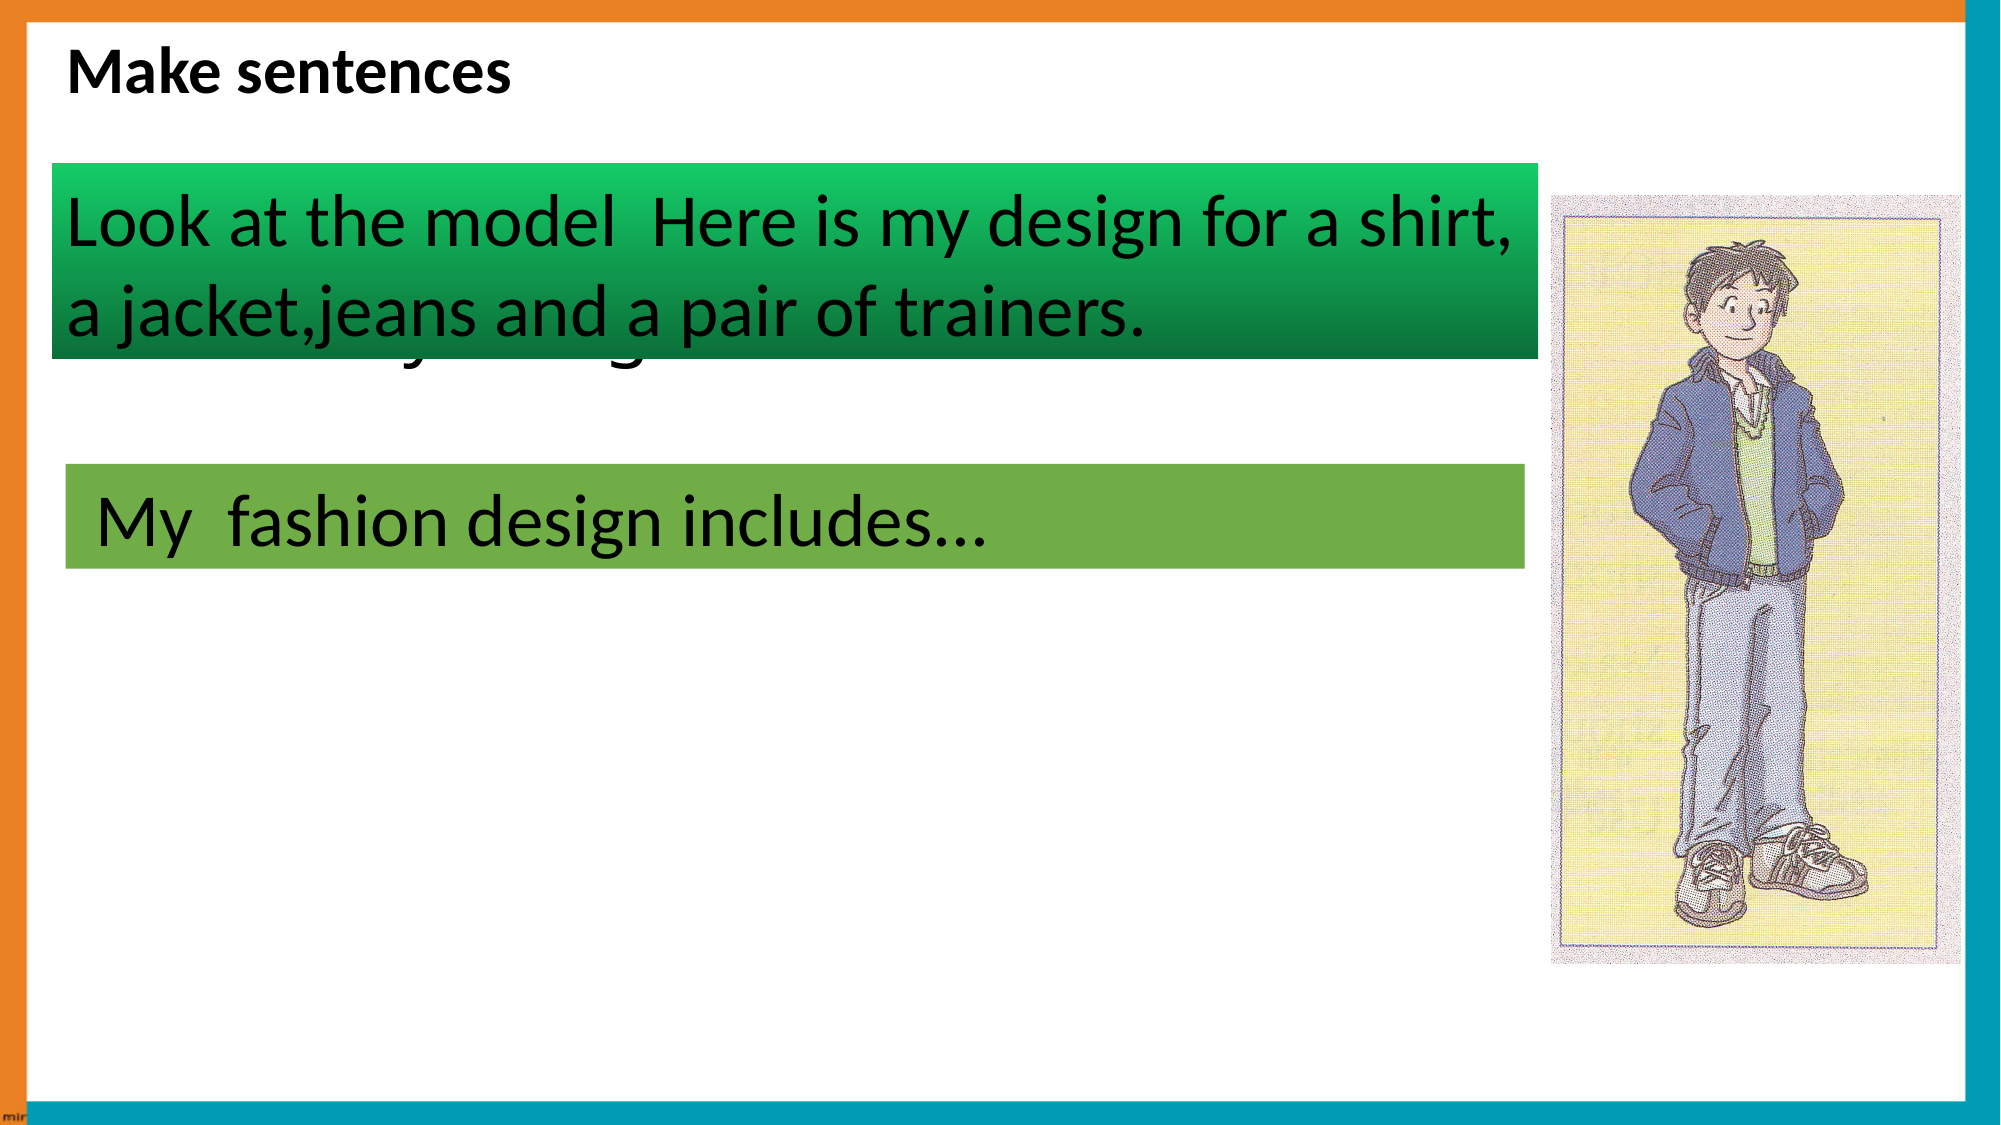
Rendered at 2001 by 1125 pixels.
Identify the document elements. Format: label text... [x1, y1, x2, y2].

text_box Make sentences [52, 19, 1692, 194]
text_box ... the model. Here is my design for ... [54, 194, 1614, 374]
picture [0, 0, 2001, 1125]
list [1551, 195, 1961, 964]
text_box Look at the model Here is my design for a shirt, a jacket,jeans and a pair of trainers. [52, 163, 1539, 359]
text_box My fashion design includes... [65, 463, 1525, 569]
